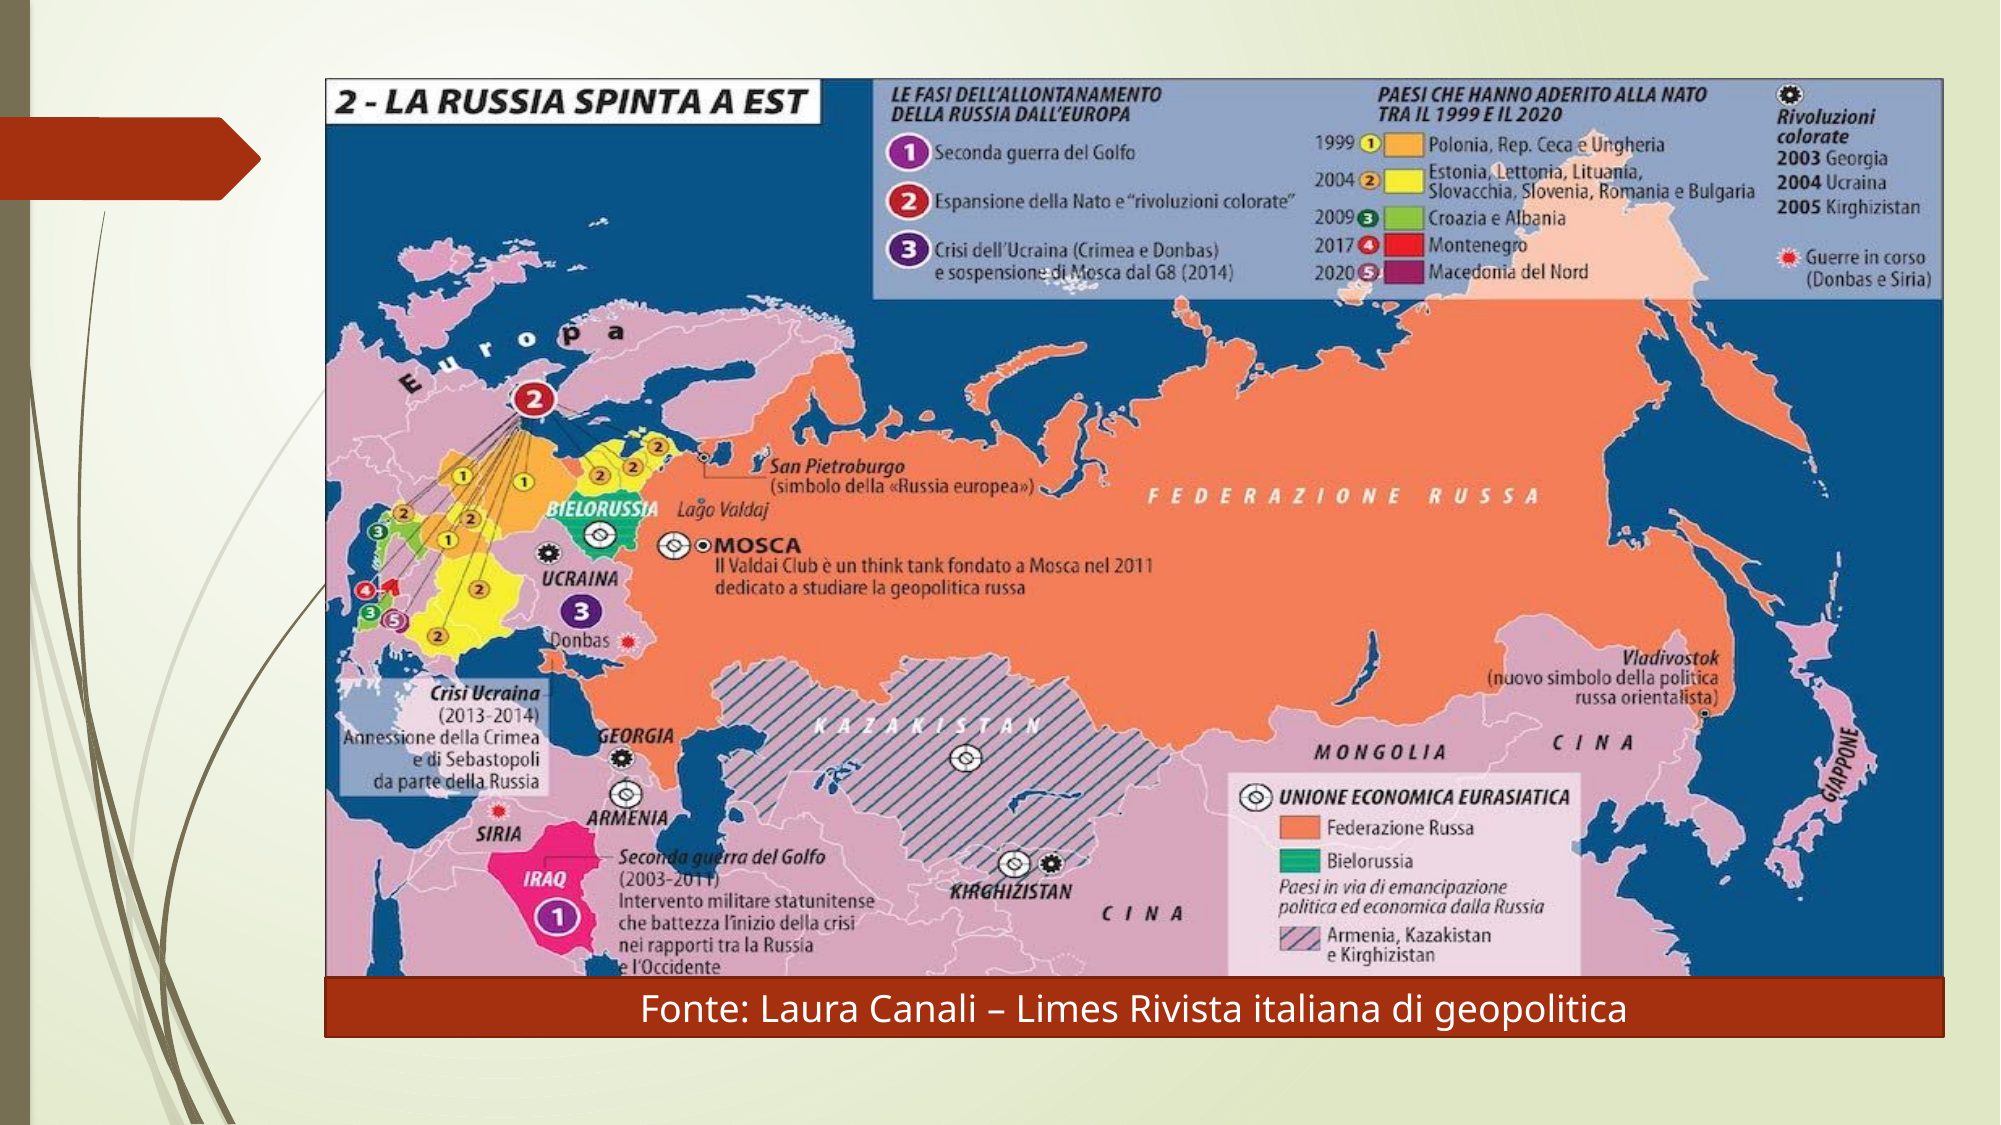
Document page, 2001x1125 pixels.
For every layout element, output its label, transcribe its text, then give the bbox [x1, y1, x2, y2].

text_box Fonte: Laura Canali – Limes Rivista italiana di geopolitica [324, 988, 1945, 1038]
picture [325, 78, 1945, 982]
